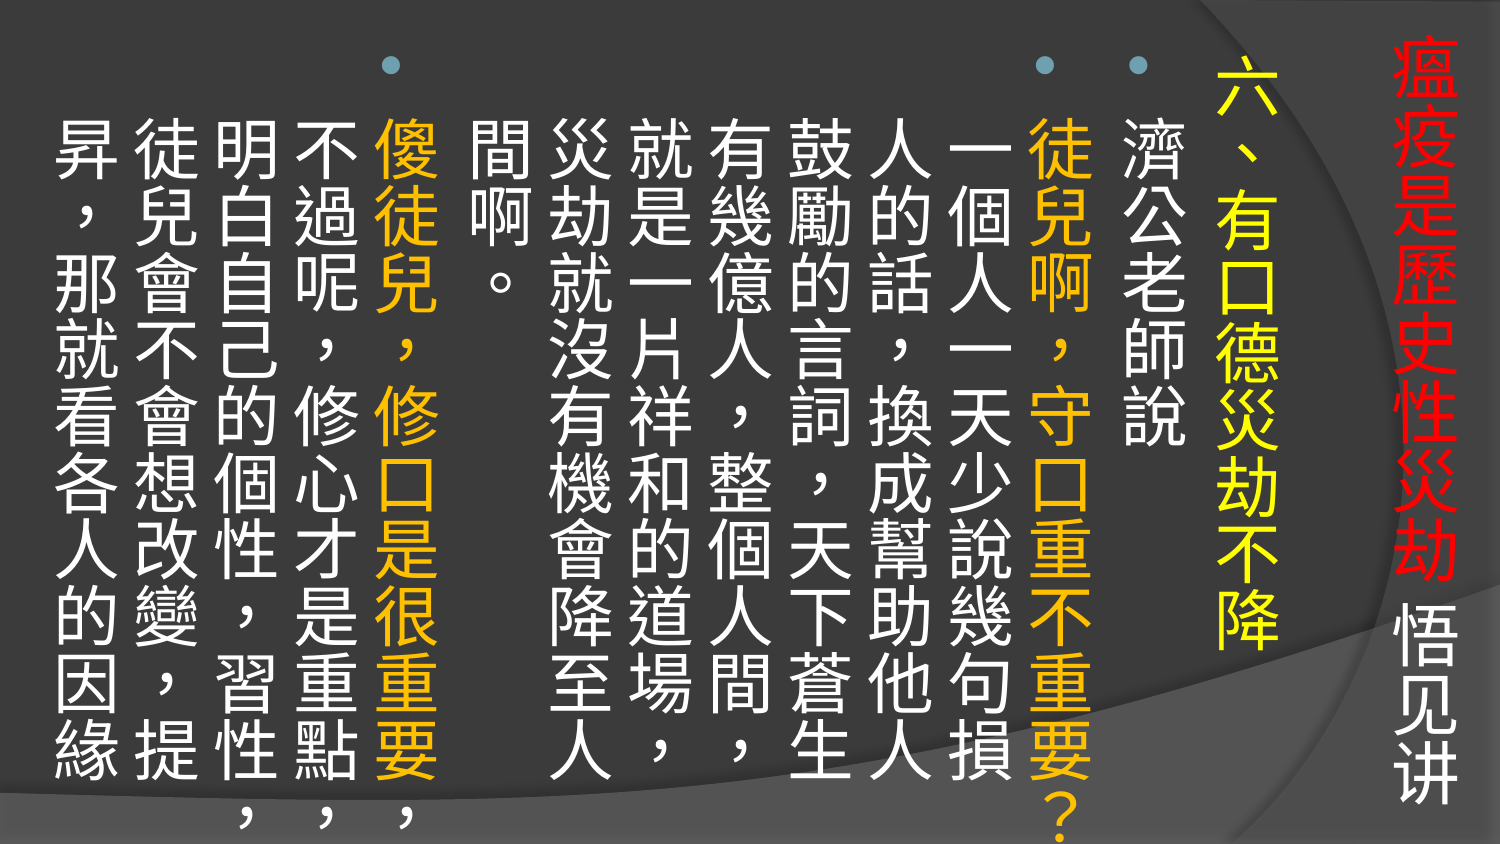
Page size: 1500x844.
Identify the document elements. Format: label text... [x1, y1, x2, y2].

list 六、有口德災劫不降 濟公老師說 徒兒啊，守口重不重要？一個人一天少說幾句損人的話，換成幫助他人鼓勵的言詞，天下蒼生有幾億人，整個人間，就是一片祥和的道場，災劫就沒有機會降至人間啊。 傻徒兒，修口是很重要，不過呢，修心才是重點，明白自己的個性，習性，徒兒會不會想改變，提昇，那就看各人的因緣 [36, 32, 1353, 820]
title 瘟疫是歷史性災劫 悟见讲 [1364, 21, 1483, 820]
